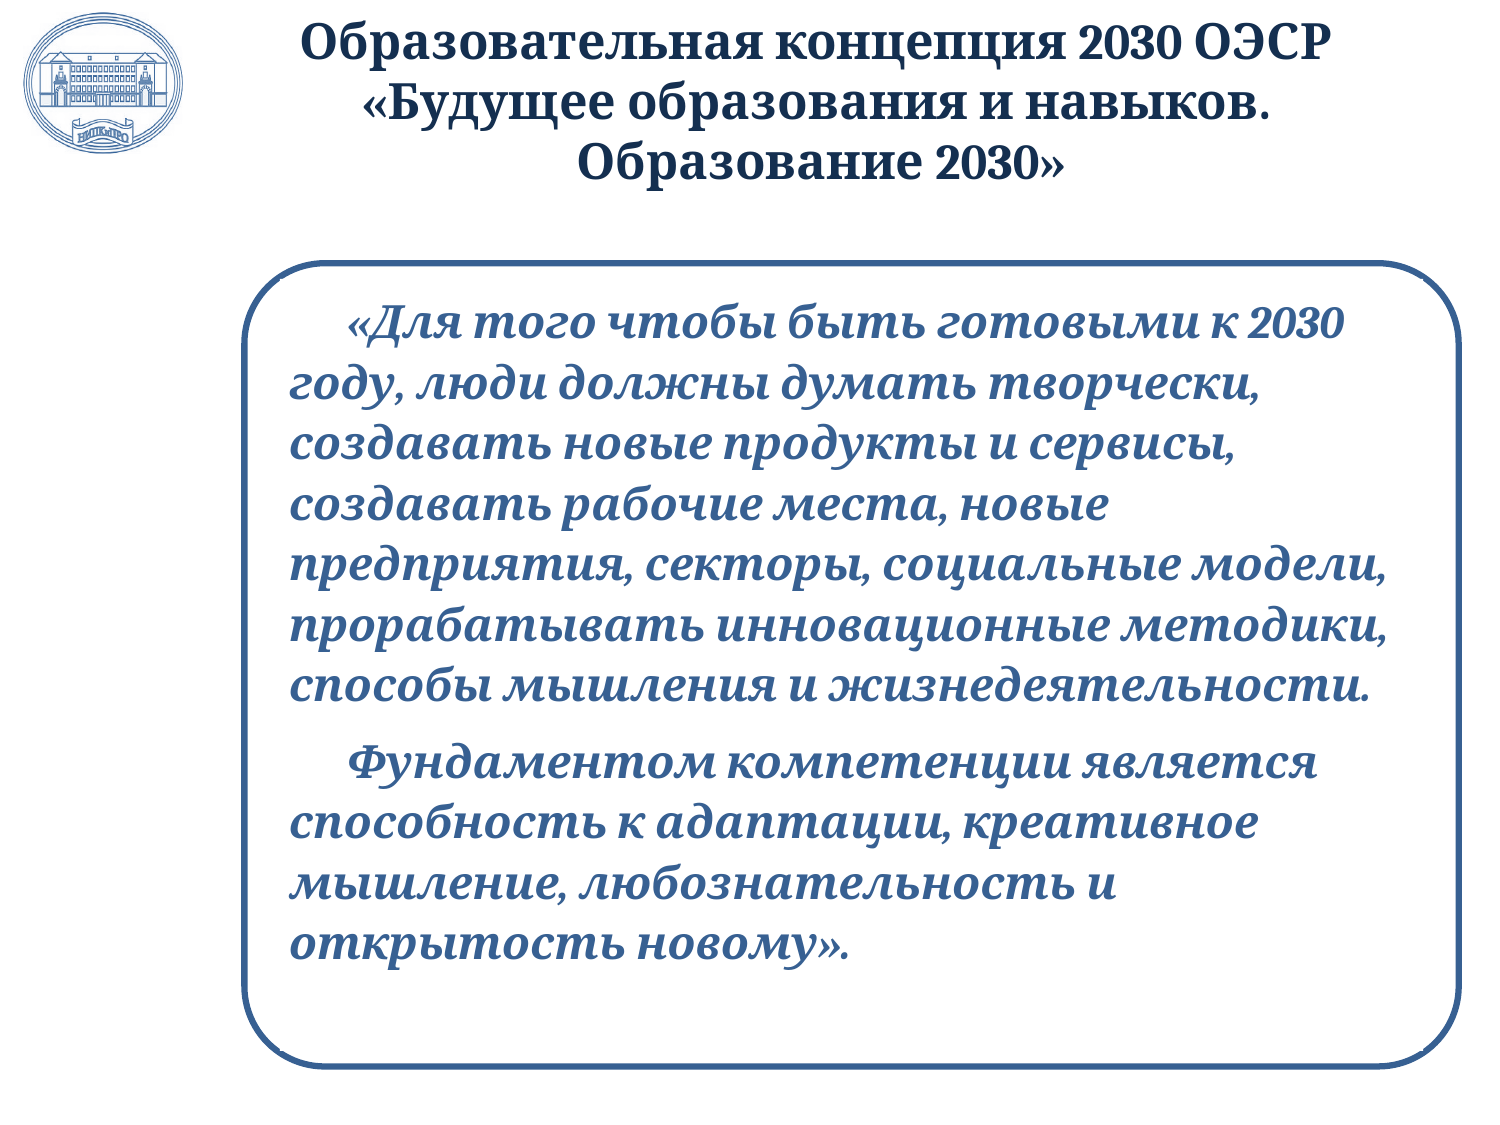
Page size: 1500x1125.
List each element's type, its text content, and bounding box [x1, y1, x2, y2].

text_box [244, 262, 1459, 1067]
title Образовательная концепция 2030 ОЭСР «Будущее образования и навыков. Образование 2030» [159, 26, 1484, 173]
picture [22, 11, 184, 155]
